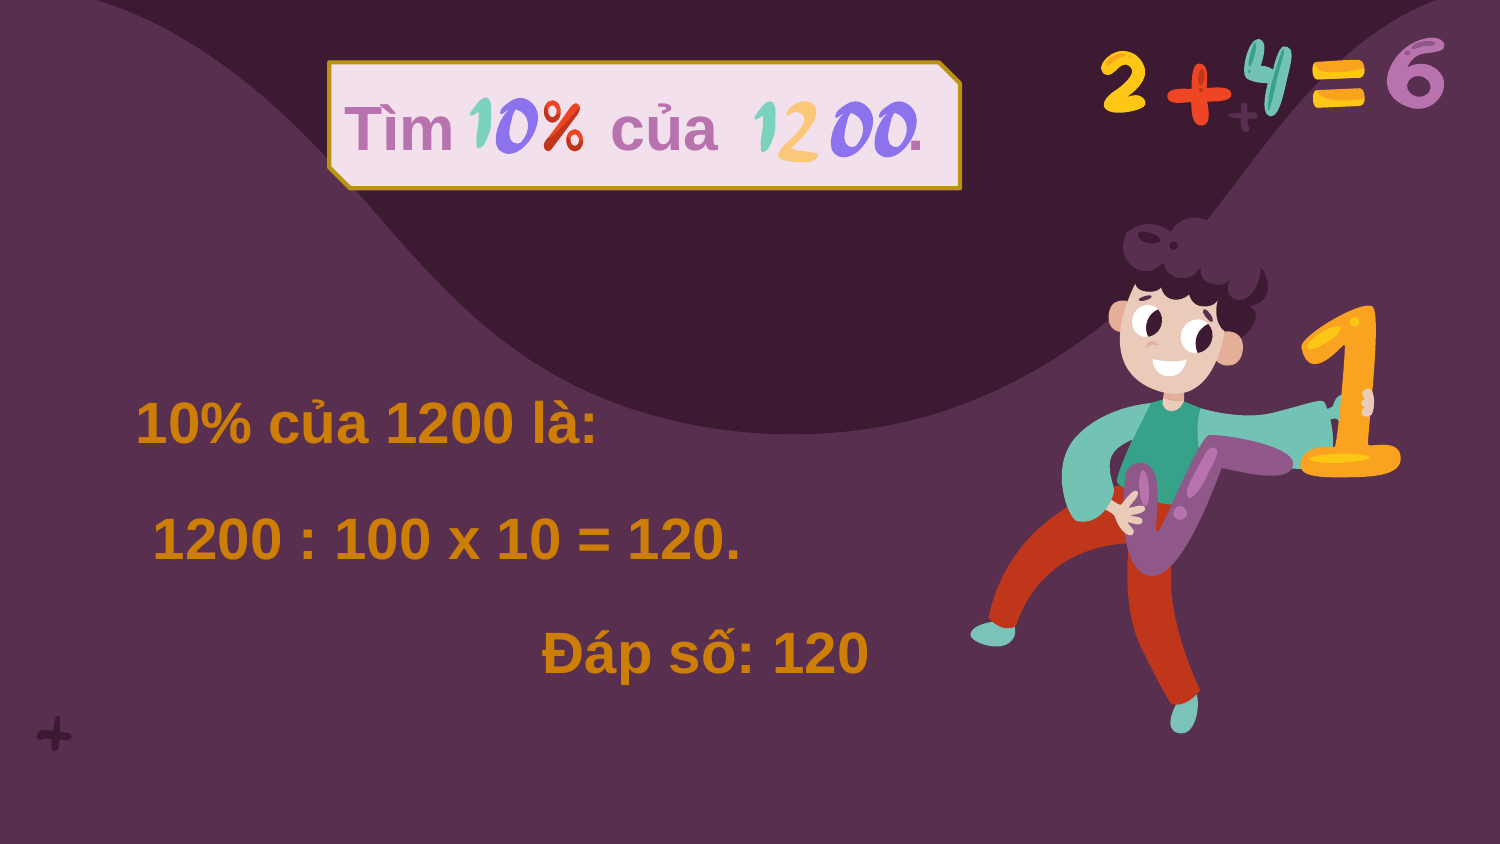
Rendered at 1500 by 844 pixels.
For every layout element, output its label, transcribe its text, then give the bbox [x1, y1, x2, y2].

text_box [983, 218, 1402, 734]
text_box 1200 : 100 x 10 = 120. Đáp số: 120 [137, 475, 960, 679]
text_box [541, 99, 584, 152]
text_box [327, 60, 963, 191]
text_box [1081, 35, 1456, 135]
list 10% của 1200 là: [120, 359, 943, 467]
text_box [753, 101, 917, 163]
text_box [469, 97, 539, 155]
title Tìm của . [329, 72, 1180, 171]
